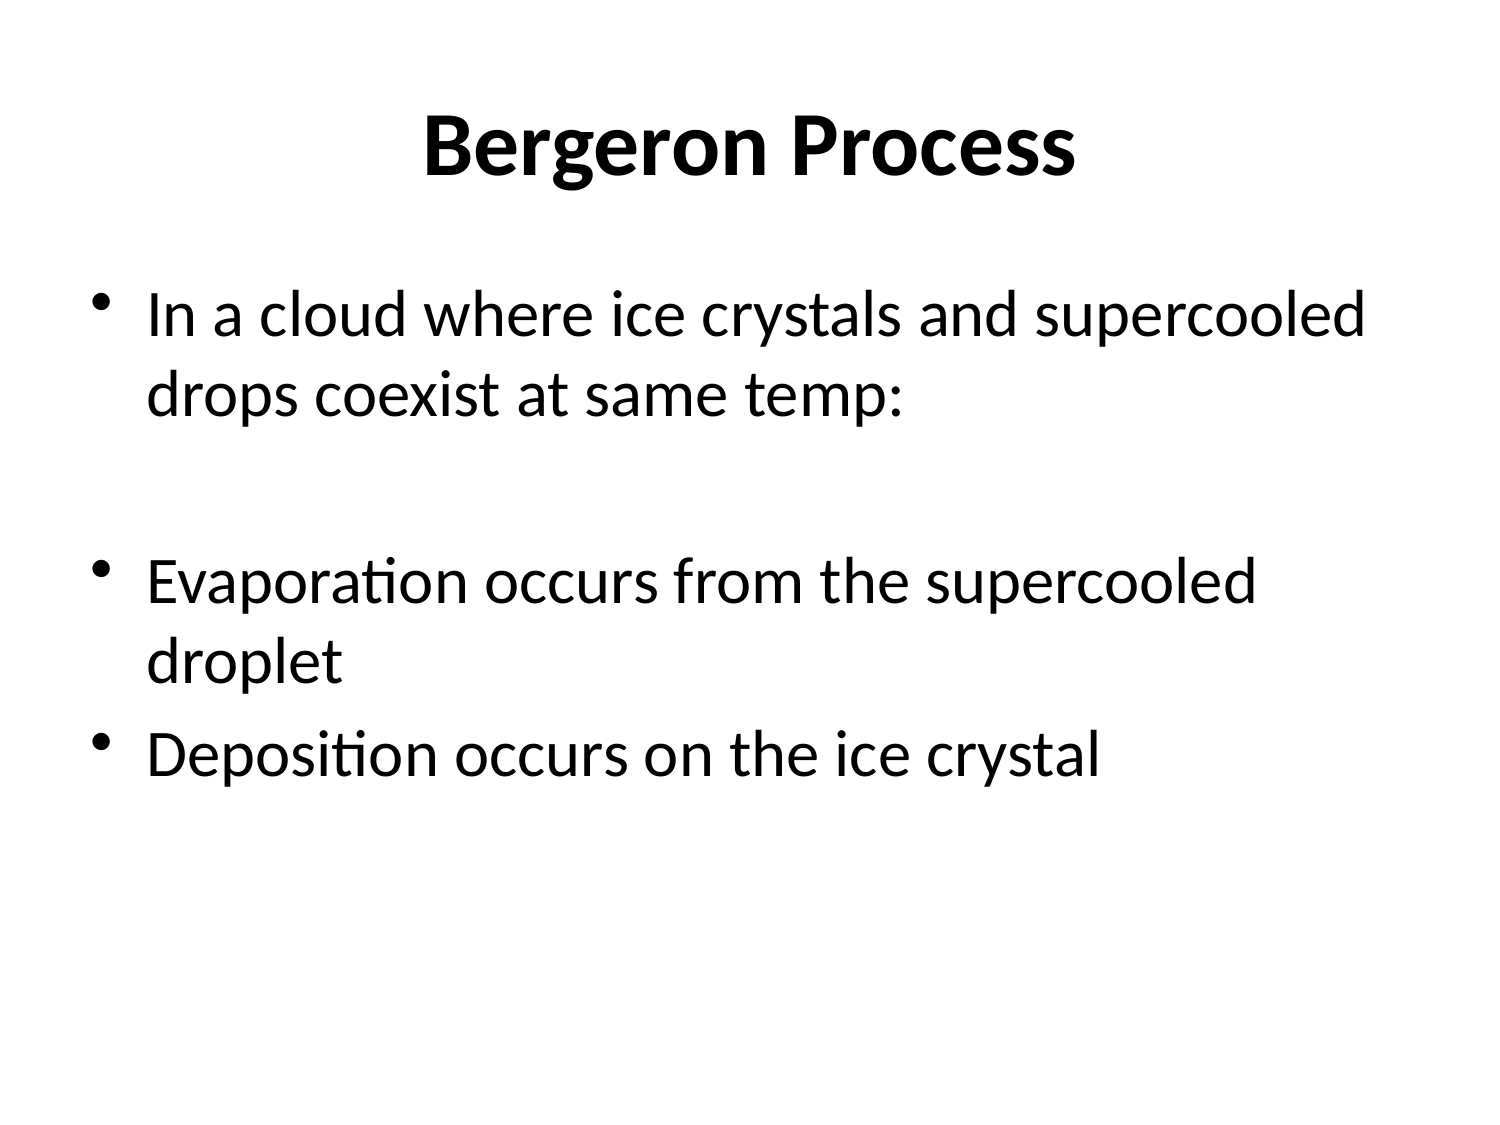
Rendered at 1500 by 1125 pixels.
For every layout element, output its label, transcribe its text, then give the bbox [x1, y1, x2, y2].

title Bergeron Process [74, 44, 1426, 233]
list In a cloud where ice crystals and supercooled drops coexist at same temp: Evaporation occurs from the supercooled droplet Deposition occurs on the ice crystal [74, 262, 1426, 1006]
